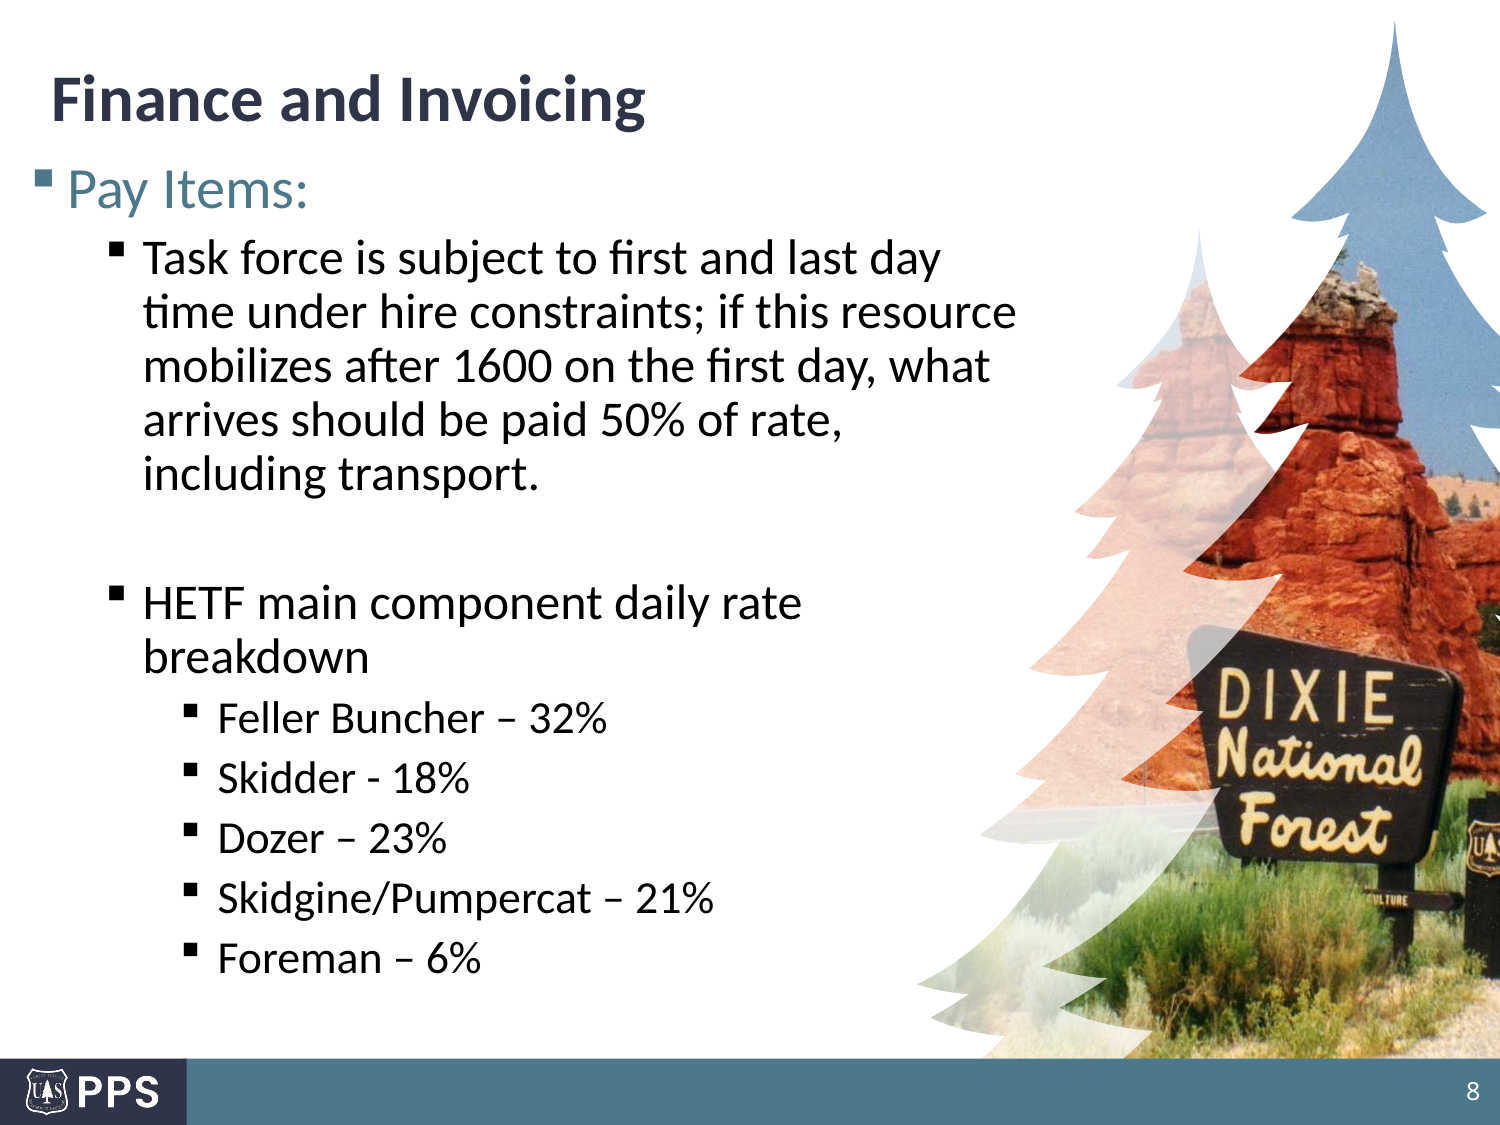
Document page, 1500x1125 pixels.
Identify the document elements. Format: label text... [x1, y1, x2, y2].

slide_number 8 [1403, 1061, 1495, 1122]
picture [6, 1059, 188, 1125]
text_box Pay Items: Task force is subject to first and last day time under hire constraints; if this resource mobilizes after 1600 on the first day, what arrives should be paid 50% of rate, including transport. HETF main component daily rate breakdown Feller Buncher – 32% Skidder - 18% Dozer – 23% Skidgine/Pumpercat – 21% Foreman – 6% [15, 150, 1041, 1043]
title Finance and Invoicing [36, 36, 842, 144]
picture [1045, 29, 1500, 1058]
